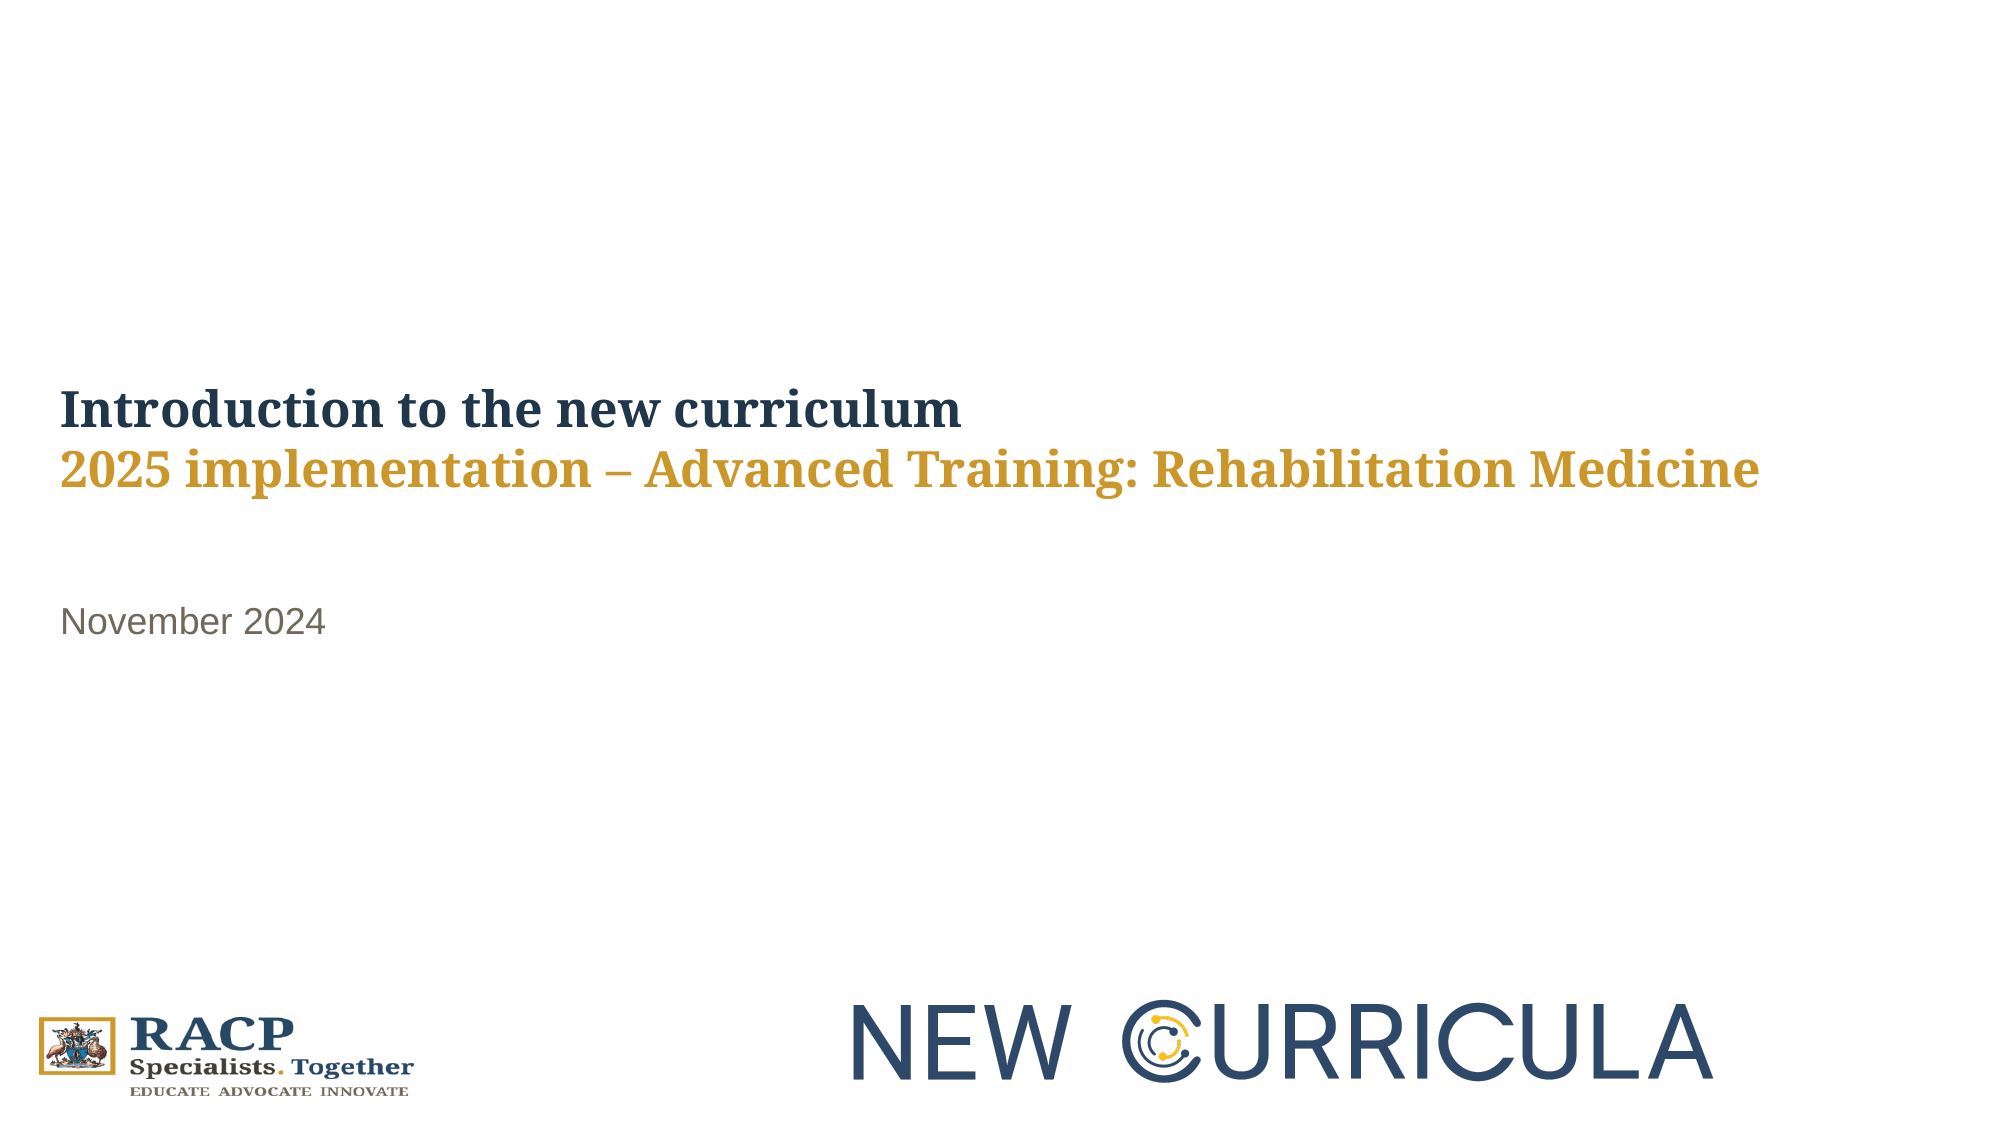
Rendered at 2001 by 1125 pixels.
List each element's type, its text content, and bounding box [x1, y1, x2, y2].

title Introduction to the new curriculum 2025 implementation – Advanced Training: Rehabilitation Medicine [45, 369, 1984, 543]
picture [39, 1017, 414, 1096]
list November 2024 [45, 562, 1581, 650]
picture [812, 937, 1751, 1125]
